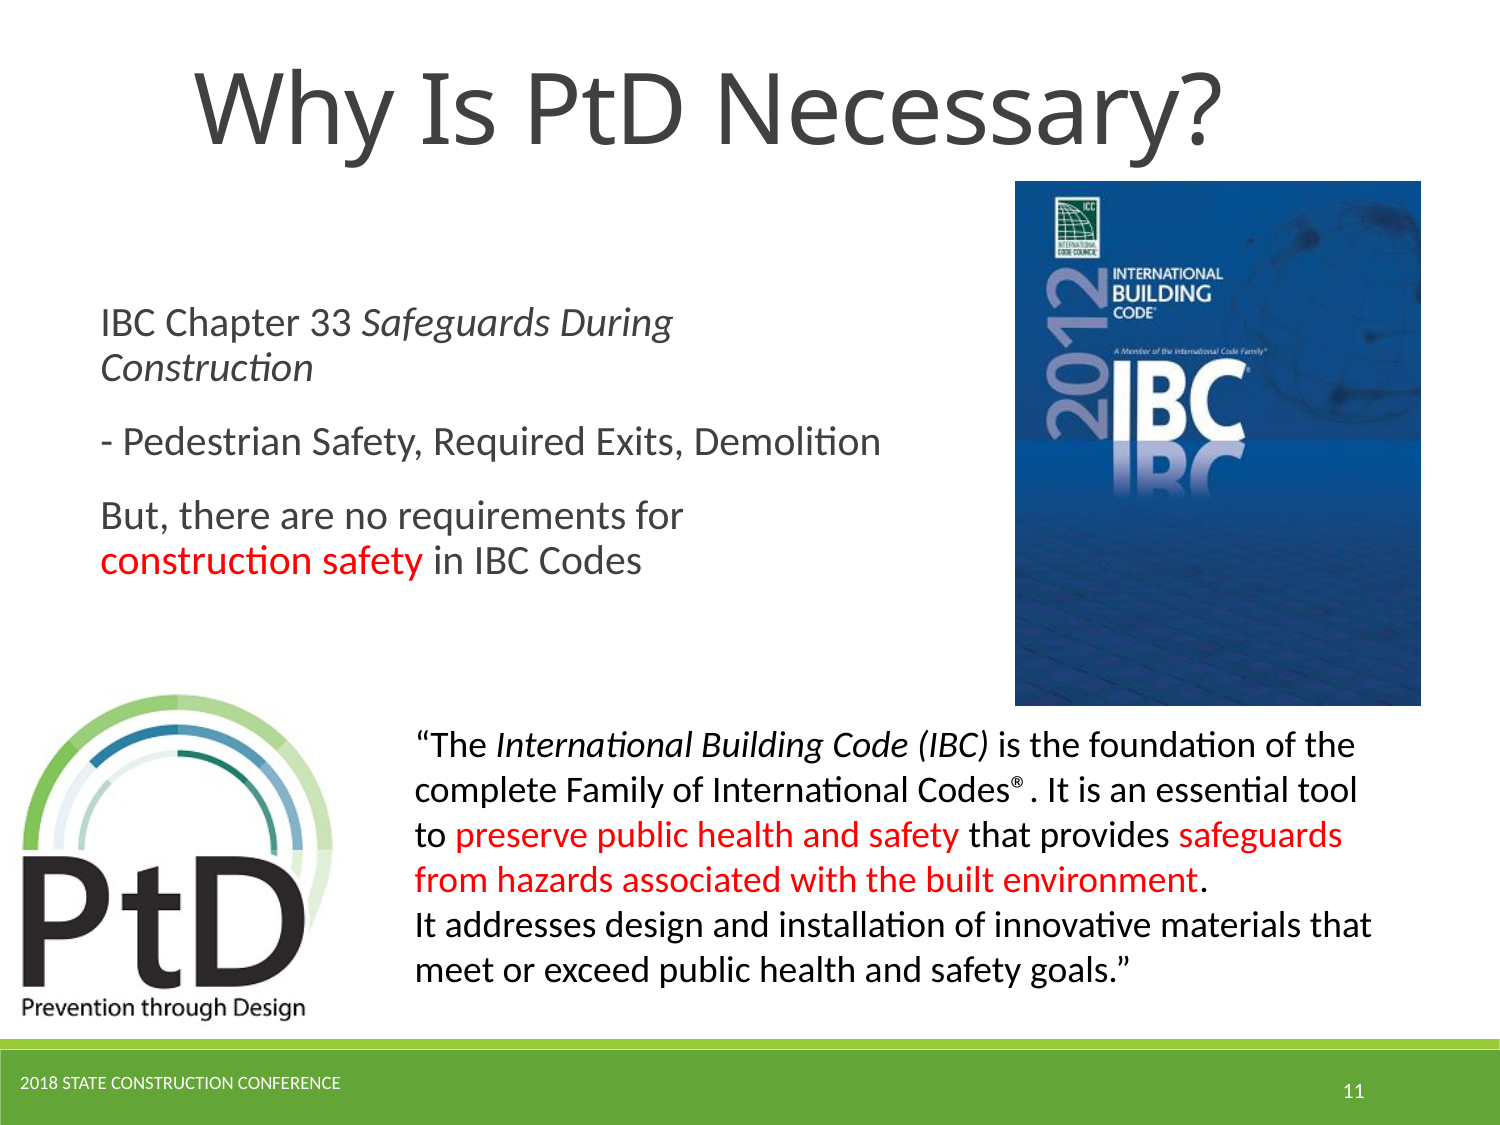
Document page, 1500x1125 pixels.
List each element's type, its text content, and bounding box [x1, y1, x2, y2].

picture [4, 686, 345, 1027]
text_box “The International Building Code (IBC) is the foundation of the complete Family of International Codes®. It is an essential tool to preserve public health and safety that provides safeguards from hazards associated with the built environment. It addresses design and installation of innovative materials that meet or exceed public health and safety goals.” [399, 712, 1393, 998]
slide_number 11 [1218, 1059, 1380, 1120]
footer 2018 State Construction Conference [5, 1052, 599, 1113]
title Why Is PtD Necessary? [174, 44, 1243, 173]
list IBC Chapter 33 Safeguards During Construction - Pedestrian Safety, Required Exits, Demolition But, there are no requirements for construction safety in IBC Codes [85, 292, 897, 601]
picture [1014, 181, 1421, 707]
